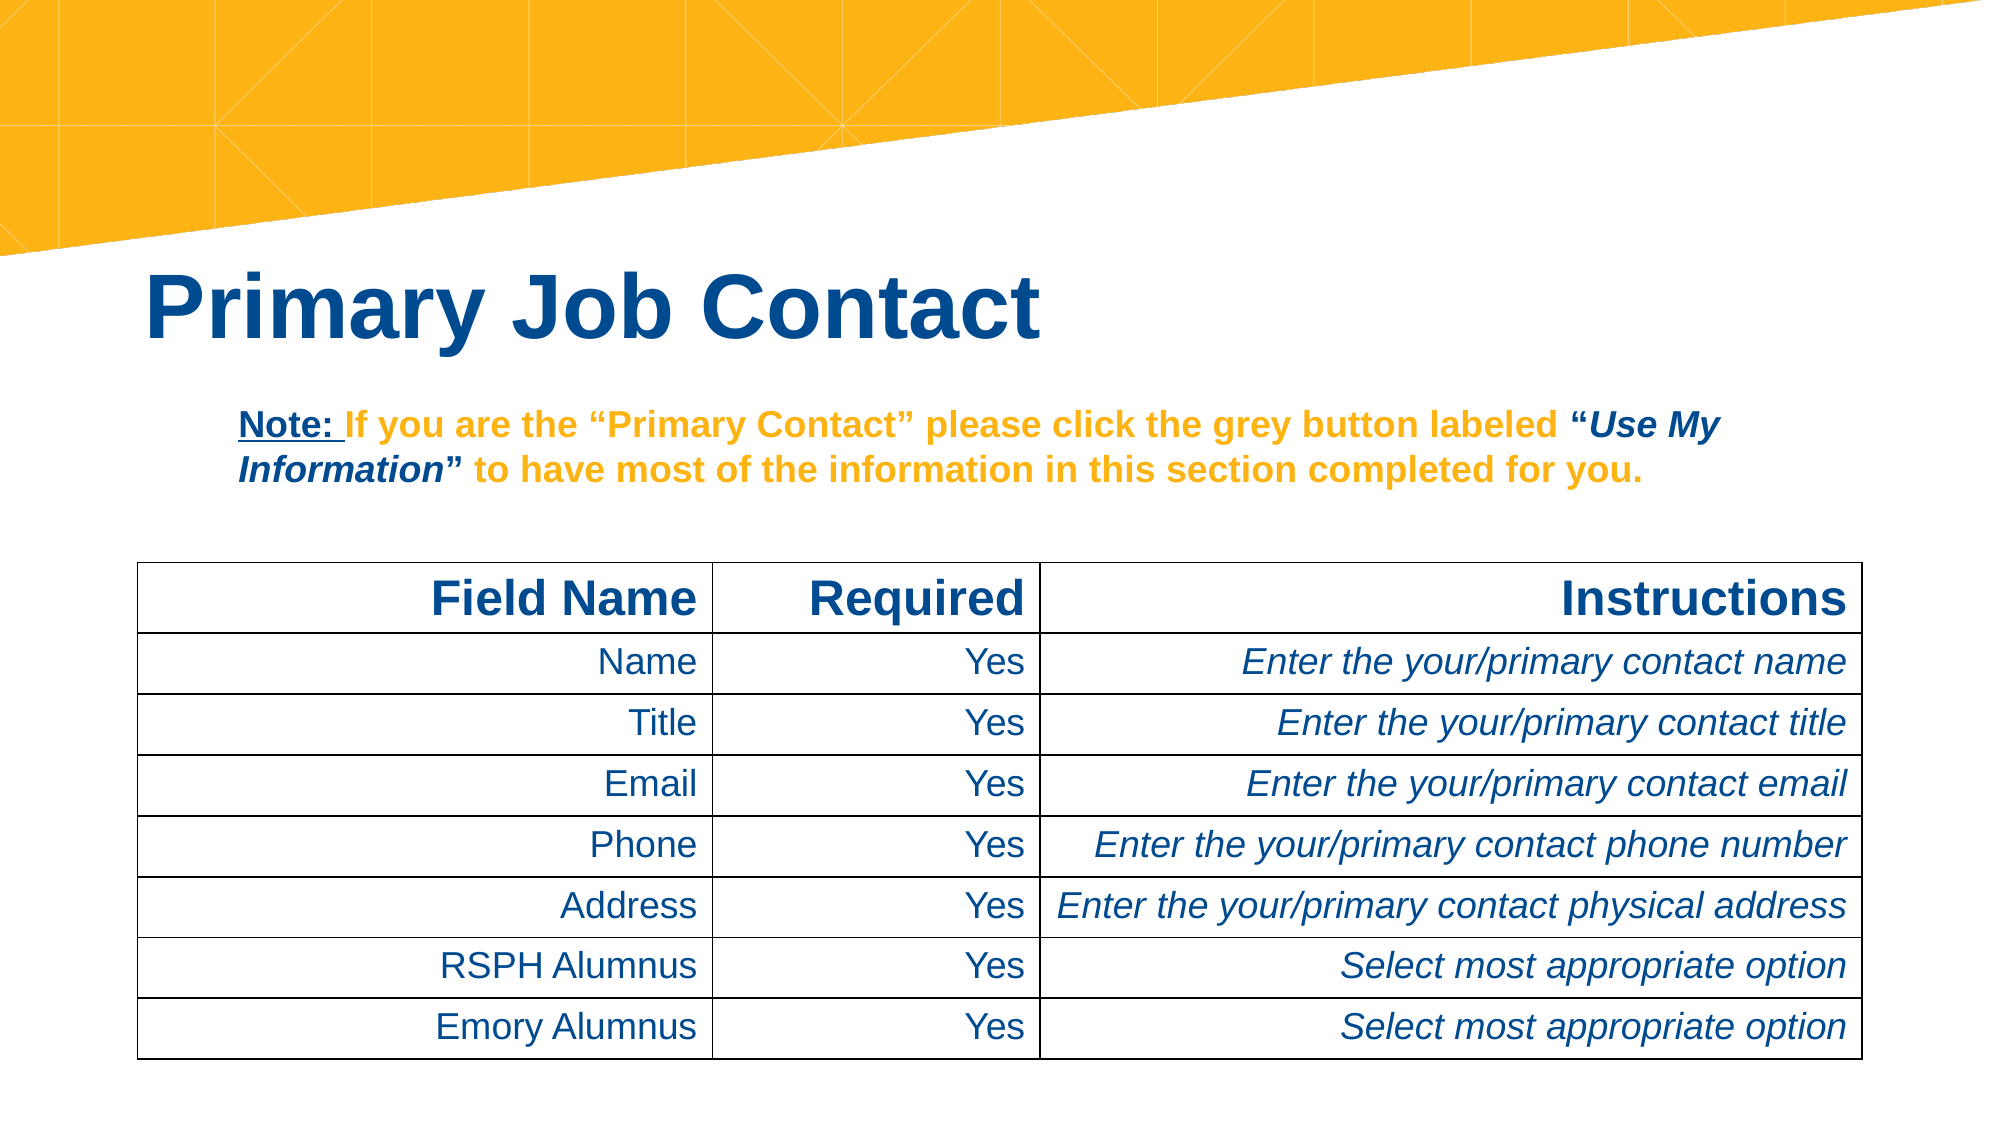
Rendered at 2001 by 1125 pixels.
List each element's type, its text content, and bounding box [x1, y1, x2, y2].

table_cell Yes [713, 999, 1039, 1058]
title Primary Job Contact [136, 146, 1863, 366]
table_cell Yes [713, 878, 1039, 937]
table_cell Yes [713, 695, 1039, 754]
table_cell Enter the your/primary contact title [1041, 695, 1861, 754]
table_header Field Name [138, 563, 712, 632]
text_box Note: If you are the “Primary Contact” please click the grey button labeled “Use My Information” to have most of the information in this section completed for you. [230, 392, 1769, 498]
table_cell RSPH Alumnus [138, 938, 712, 997]
table_cell Select most appropriate option [1041, 999, 1861, 1058]
table_cell Yes [713, 756, 1039, 815]
table_cell Select most appropriate option [1041, 938, 1861, 997]
table_cell Yes [713, 634, 1039, 693]
table_cell Enter the your/primary contact email [1041, 756, 1861, 815]
table_cell Address [138, 878, 712, 937]
table_cell Email [138, 756, 712, 815]
picture [0, 0, 2001, 256]
table_cell Emory Alumnus [138, 999, 712, 1058]
table_cell Enter the your/primary contact phone number [1041, 817, 1861, 876]
table_cell Phone [138, 817, 712, 876]
table_cell Yes [713, 817, 1039, 876]
table_cell Name [138, 634, 712, 693]
table_header Required [713, 563, 1039, 632]
table_cell Title [138, 695, 712, 754]
table_cell Enter the your/primary contact physical address [1041, 878, 1861, 937]
table_header Instructions [1041, 563, 1861, 632]
table_cell Yes [713, 938, 1039, 997]
table_cell Enter the your/primary contact name [1041, 634, 1861, 693]
